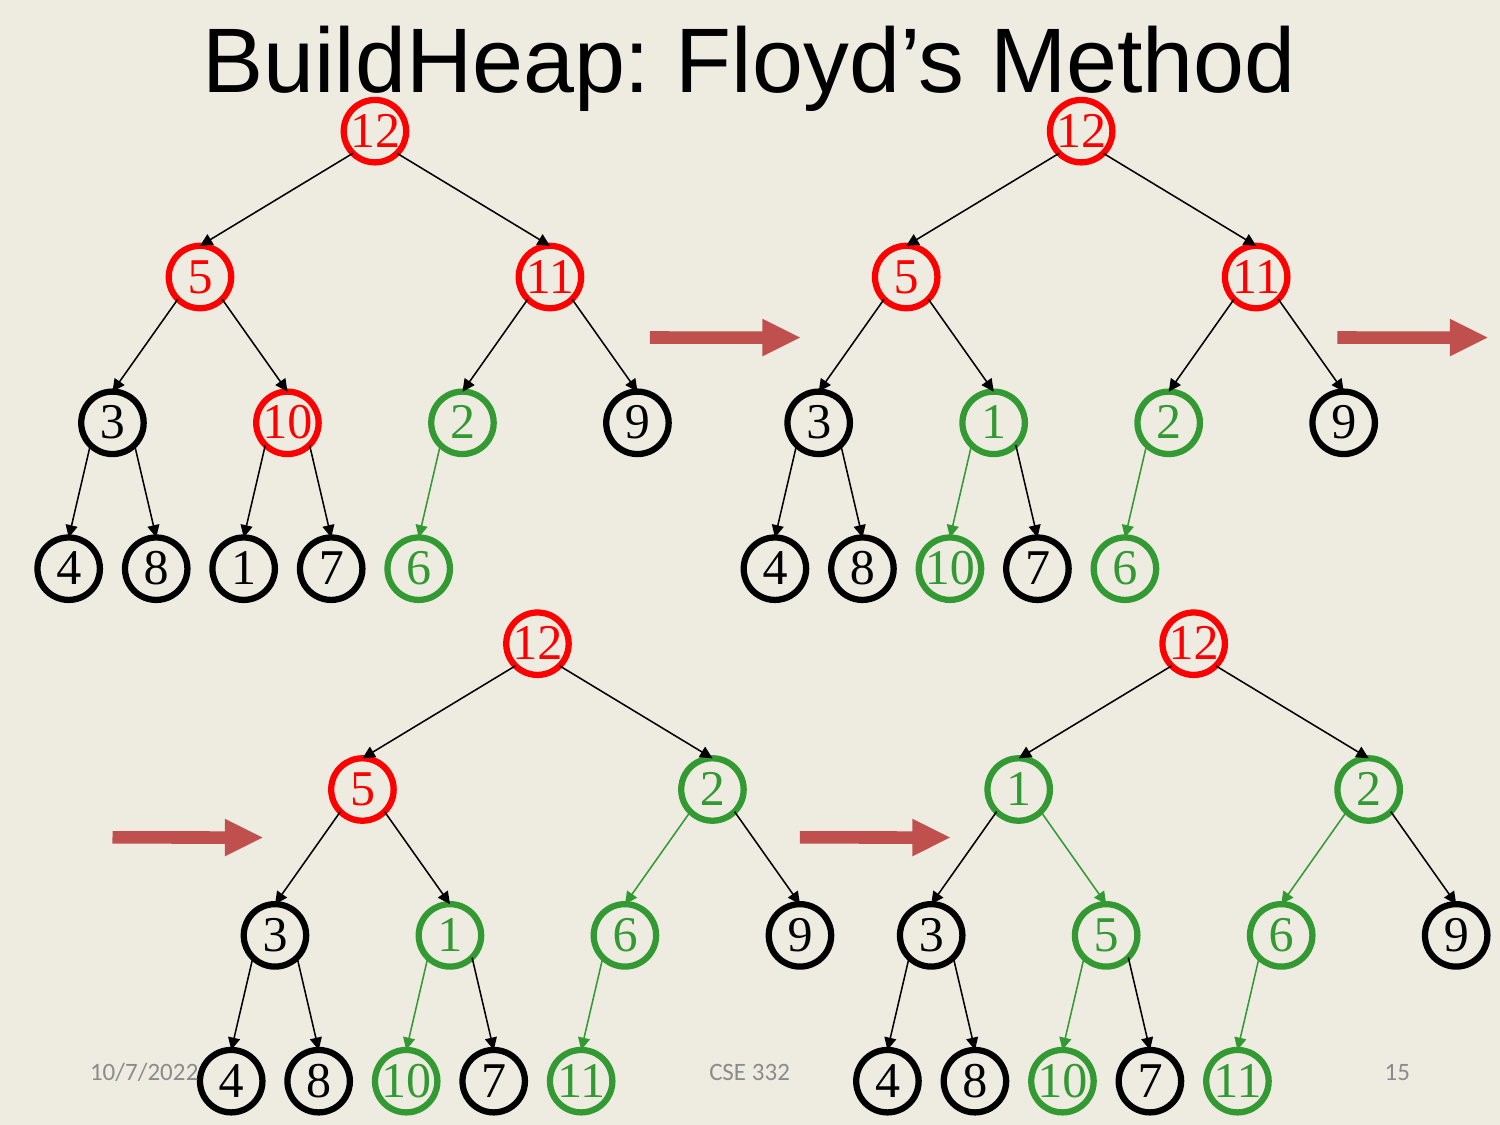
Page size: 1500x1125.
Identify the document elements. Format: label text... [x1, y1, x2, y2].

text_box 2 [431, 391, 494, 455]
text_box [840, 447, 863, 535]
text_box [68, 447, 91, 535]
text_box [928, 302, 994, 389]
text_box 8 [124, 537, 188, 600]
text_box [462, 302, 529, 389]
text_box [1280, 814, 1347, 902]
text_box 1 [987, 758, 1050, 821]
text_box 1 [418, 904, 482, 967]
text_box 8 [831, 537, 894, 600]
text_box 6 [1093, 537, 1157, 600]
text_box 12 [1049, 99, 1113, 163]
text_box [274, 814, 341, 902]
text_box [230, 960, 254, 1048]
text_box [624, 814, 691, 902]
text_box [1237, 960, 1260, 1048]
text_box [384, 814, 451, 902]
text_box 7 [462, 1050, 517, 1113]
text_box 9 [1424, 904, 1488, 967]
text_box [418, 447, 441, 535]
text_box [1128, 960, 1151, 1048]
text_box [649, 331, 800, 344]
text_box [571, 302, 638, 389]
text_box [134, 447, 157, 535]
text_box 9 [606, 391, 669, 455]
text_box 10 [1031, 1050, 1085, 1113]
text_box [112, 302, 179, 389]
text_box 8 [296, 1103, 342, 1113]
text_box 4 [865, 1103, 910, 1113]
text_box 12 [1162, 612, 1225, 675]
text_box 7 [1127, 1103, 1173, 1113]
text_box 8 [952, 1052, 1007, 1113]
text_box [243, 447, 266, 535]
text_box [949, 447, 972, 535]
text_box 4 [743, 537, 807, 600]
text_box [905, 156, 1060, 243]
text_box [953, 960, 976, 1048]
text_box [1348, 331, 1488, 344]
text_box [112, 831, 263, 844]
text_box 11 [1215, 1103, 1260, 1113]
text_box 6 [593, 904, 657, 967]
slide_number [75, 1042, 425, 1103]
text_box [1124, 447, 1147, 535]
text_box 5 [168, 246, 232, 309]
text_box 12 [506, 612, 569, 675]
text_box 6 [387, 537, 450, 600]
text_box 10 [383, 1056, 438, 1113]
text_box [199, 156, 354, 243]
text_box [221, 302, 288, 389]
text_box 3 [243, 904, 307, 967]
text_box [887, 960, 910, 1048]
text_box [405, 960, 429, 1048]
text_box 4 [37, 537, 100, 600]
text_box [396, 156, 551, 243]
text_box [1018, 668, 1172, 756]
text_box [774, 447, 797, 535]
text_box 12 [343, 99, 407, 163]
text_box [930, 814, 997, 902]
text_box 2 [681, 758, 744, 821]
text_box 6 [1249, 904, 1313, 967]
text_box 1 [212, 537, 275, 600]
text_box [296, 960, 319, 1048]
text_box 7 [1006, 537, 1069, 600]
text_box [559, 668, 713, 756]
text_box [471, 960, 494, 1048]
text_box 10 [256, 391, 319, 455]
text_box 9 [768, 904, 832, 967]
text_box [734, 814, 801, 902]
text_box 11 [558, 1103, 604, 1113]
text_box 1 [962, 391, 1025, 455]
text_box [1040, 814, 1107, 902]
text_box 9 [1312, 391, 1375, 455]
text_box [1168, 302, 1235, 389]
text_box 11 [1224, 245, 1288, 309]
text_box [580, 960, 604, 1048]
text_box 5 [874, 246, 938, 309]
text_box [1103, 156, 1257, 243]
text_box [1215, 668, 1369, 756]
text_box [1390, 814, 1457, 902]
text_box 3 [787, 391, 850, 455]
slide_number 15 [1074, 1042, 1425, 1103]
text_box 10 [918, 537, 982, 600]
text_box 3 [899, 904, 963, 967]
text_box 5 [1074, 904, 1138, 967]
text_box 7 [299, 537, 363, 600]
footer CSE 332 [512, 1042, 988, 1103]
title BuildHeap: Floyd’s Method [112, 0, 1388, 150]
text_box 3 [81, 391, 144, 455]
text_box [1062, 960, 1085, 1048]
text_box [1278, 302, 1344, 389]
text_box 5 [331, 758, 394, 821]
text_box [818, 302, 885, 389]
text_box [362, 668, 516, 756]
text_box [309, 447, 332, 535]
text_box 4 [208, 1103, 254, 1113]
text_box 11 [518, 245, 582, 309]
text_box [1015, 447, 1038, 535]
text_box 2 [1337, 758, 1400, 821]
text_box 2 [1137, 391, 1200, 455]
